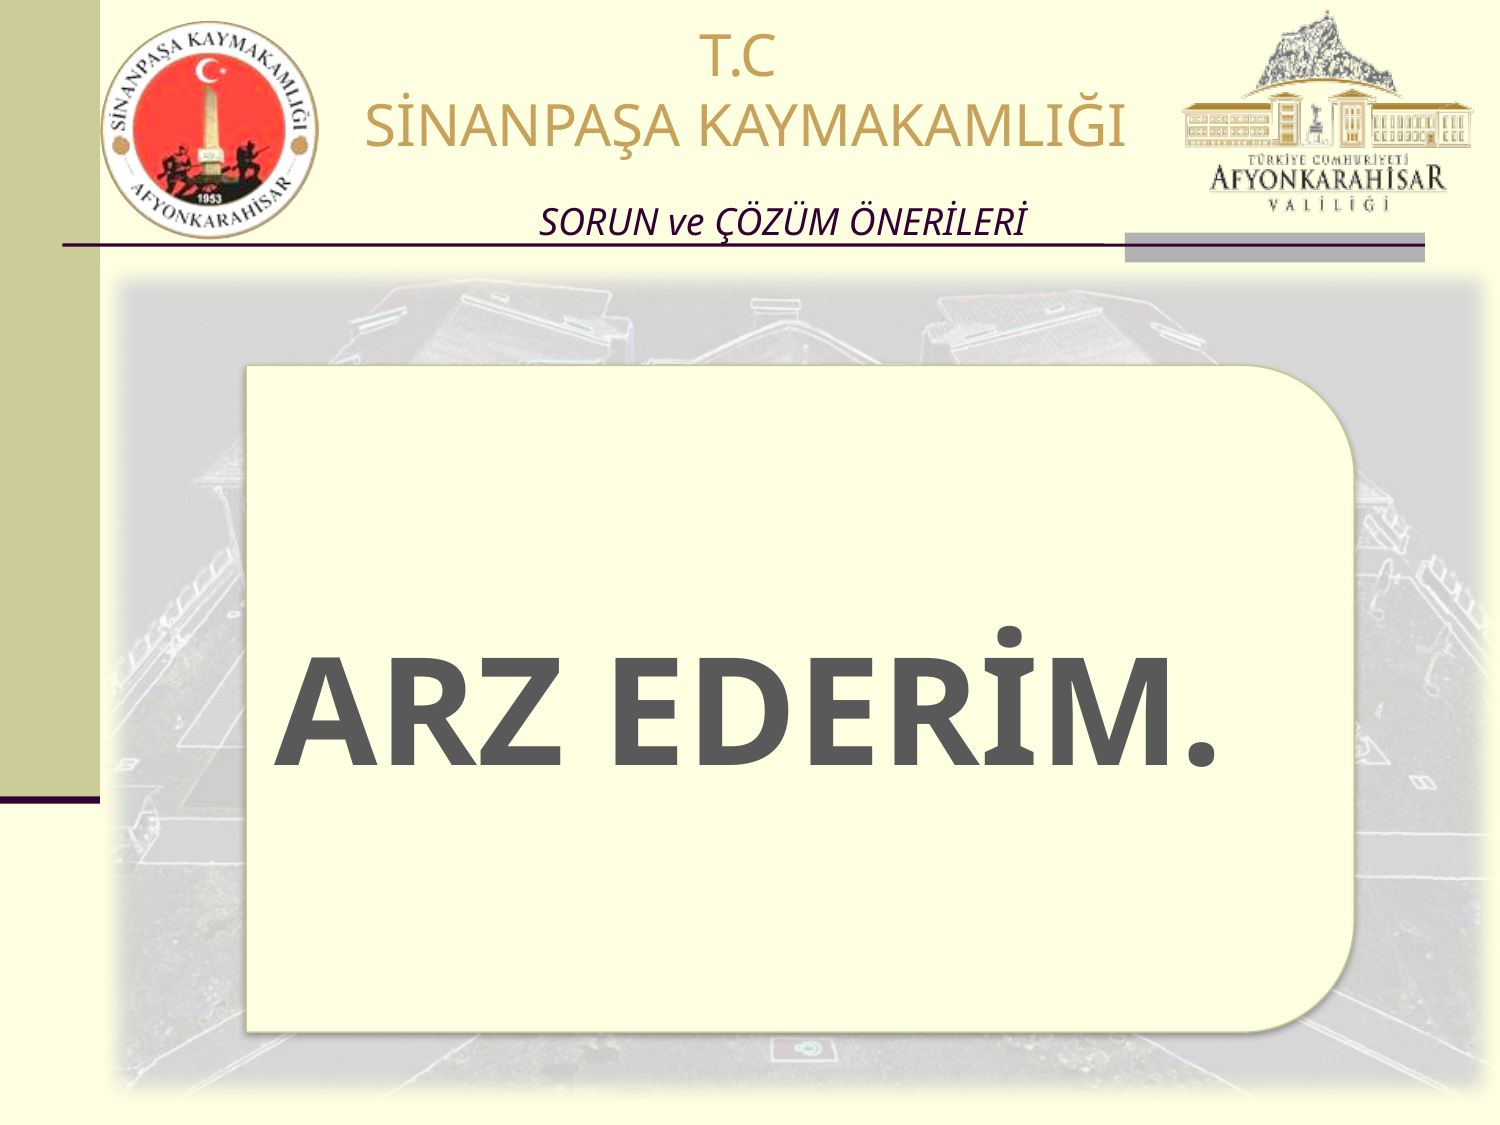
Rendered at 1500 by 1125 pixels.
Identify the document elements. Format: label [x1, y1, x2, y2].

text_box [145, 365, 1355, 1033]
picture [100, 261, 1500, 1108]
text_box [449, 176, 1270, 251]
picture [100, 20, 320, 240]
text_box [320, 23, 1172, 165]
picture [1172, 6, 1480, 220]
